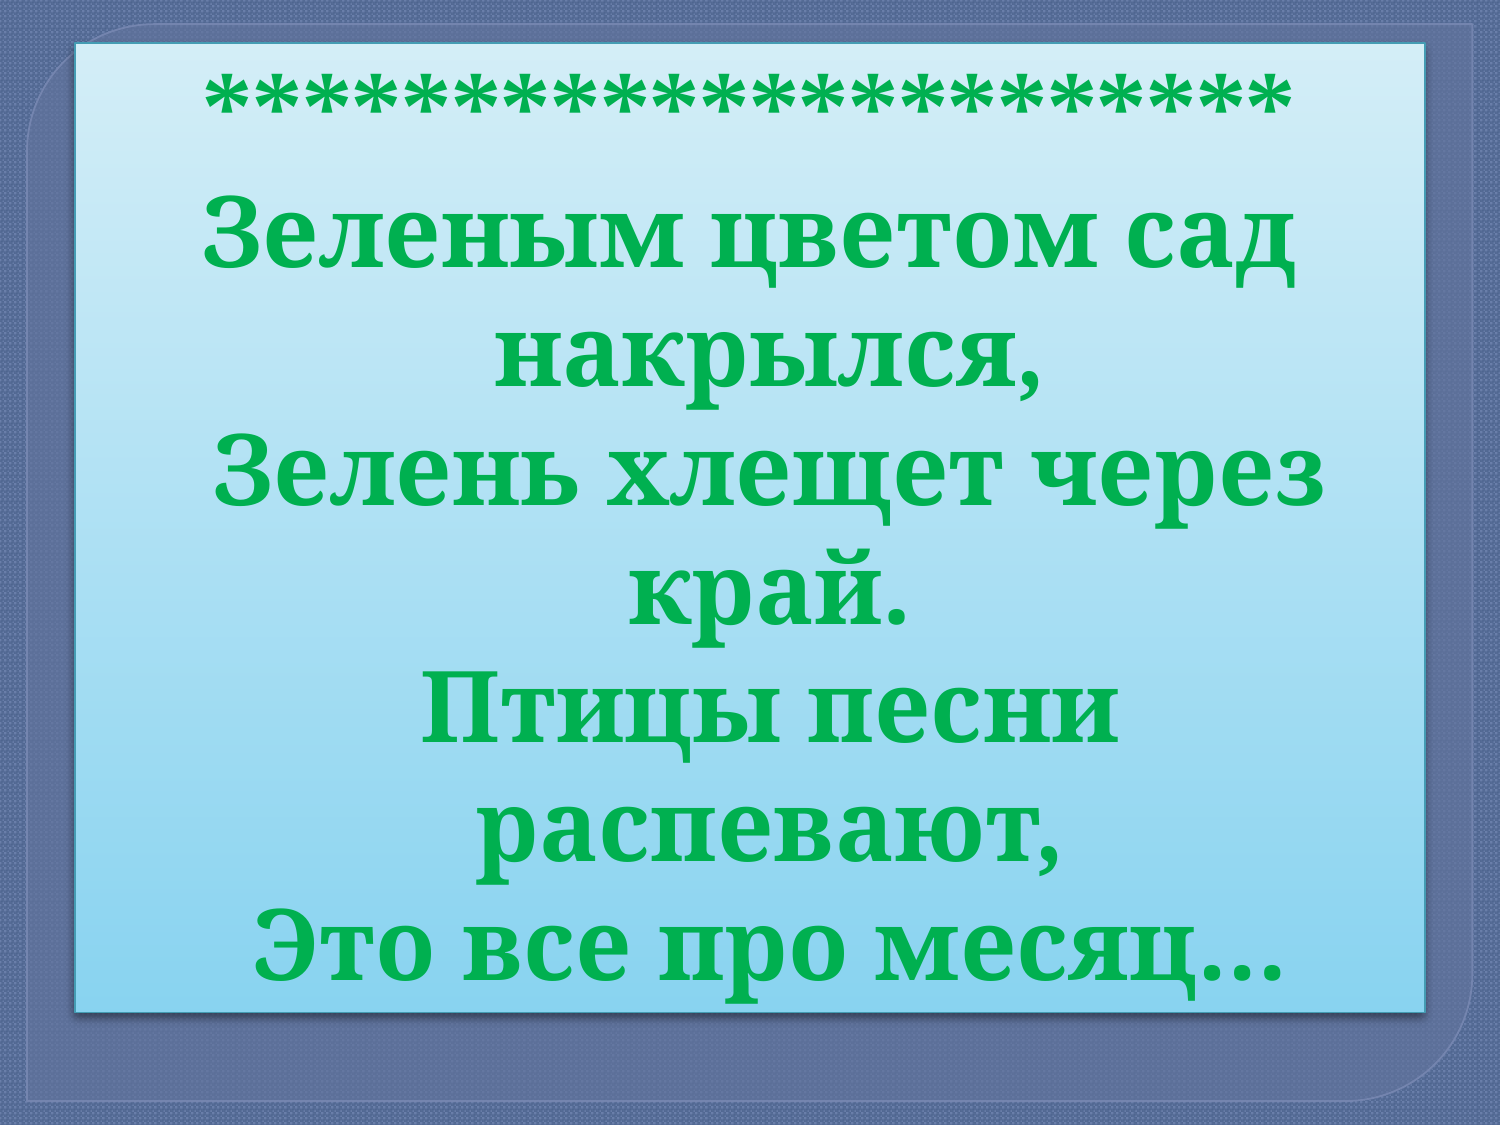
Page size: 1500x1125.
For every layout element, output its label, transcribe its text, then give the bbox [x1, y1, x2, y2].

list ********************** Зеленым цветом сад накрылся, Зелень хлещет через край. Птицы песни распевают, Это все про месяц… [74, 42, 1426, 1013]
